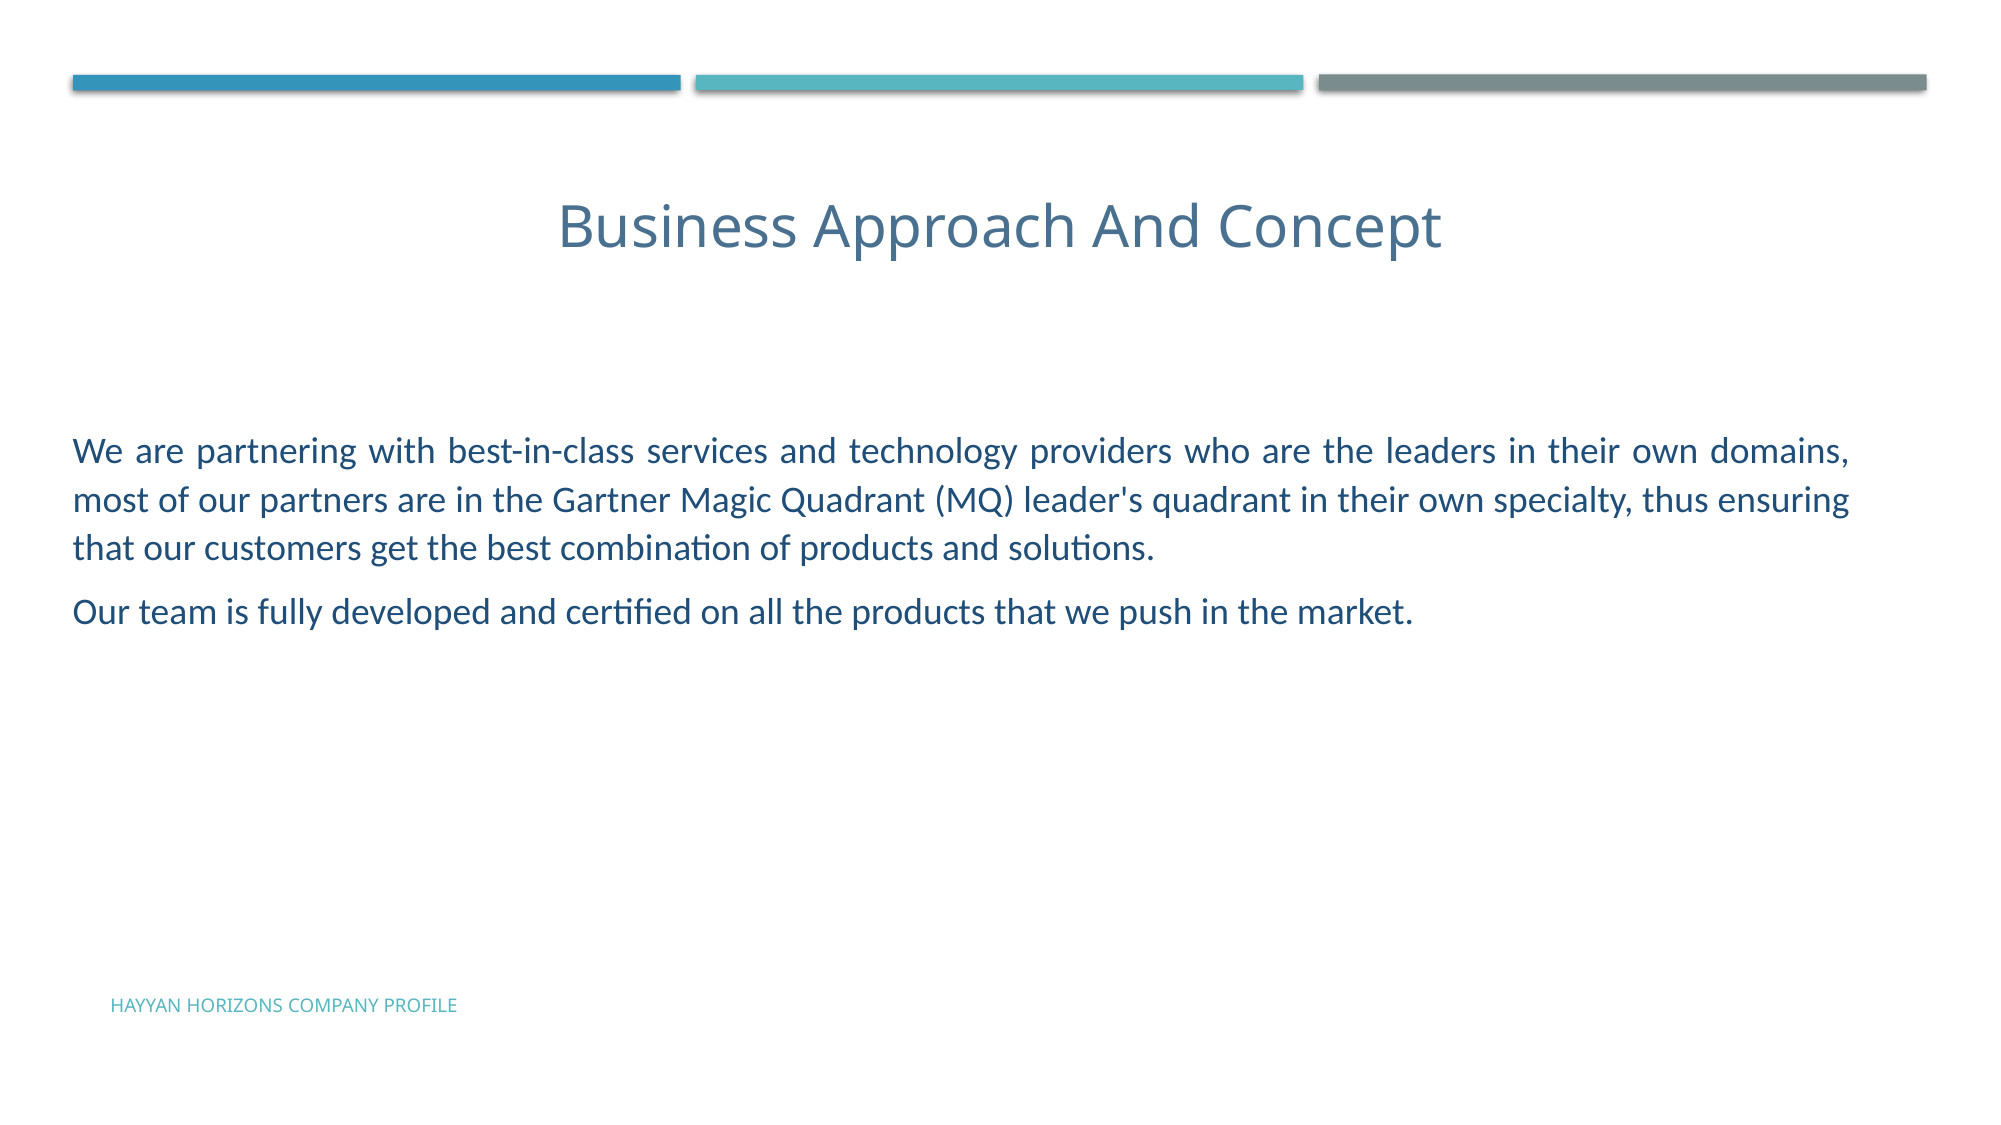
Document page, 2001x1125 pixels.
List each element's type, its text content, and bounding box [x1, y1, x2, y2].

title Business Approach And Concept [95, 100, 1905, 267]
list We are partnering with best-in-class services and technology providers who are the leaders in their own domains, most of our partners are in the Gartner Magic Quadrant (MQ) leader's quadrant in their own specialty, thus ensuring that our customers get the best combination of products and solutions. Our team is fully developed and certified on all the products that we push in the market. [57, 260, 1868, 865]
footer Hayyan Horizons Company Profile [95, 976, 1230, 1037]
